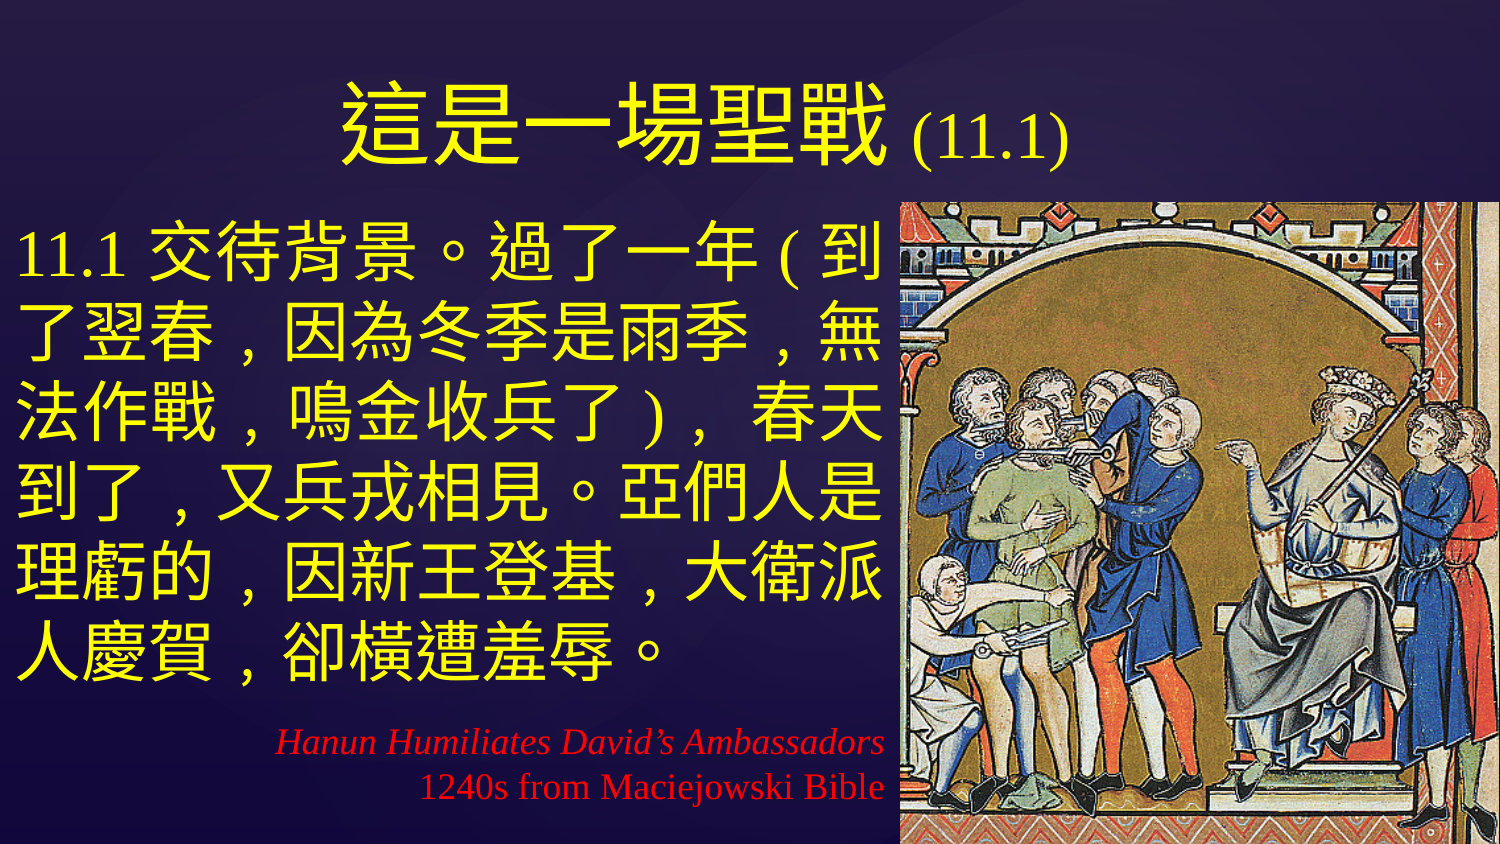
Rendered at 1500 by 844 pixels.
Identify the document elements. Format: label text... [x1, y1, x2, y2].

text_box 11.1交待背景。過了一年(到了翌春﹐因為冬季是雨季﹐無法作戰﹐鳴金收兵了)﹐春天到了﹐又兵戎相見。亞們人是理虧的﹐因新王登基﹐大衛派人慶賀﹐卻橫遭羞辱。 [0, 202, 894, 697]
text_box 這是一場聖戰(11.1) [0, 59, 1413, 184]
picture [899, 201, 1500, 844]
text_box Hanun Humiliates David’s Ambassadors 1240s from Maciejowski Bible [149, 709, 889, 815]
